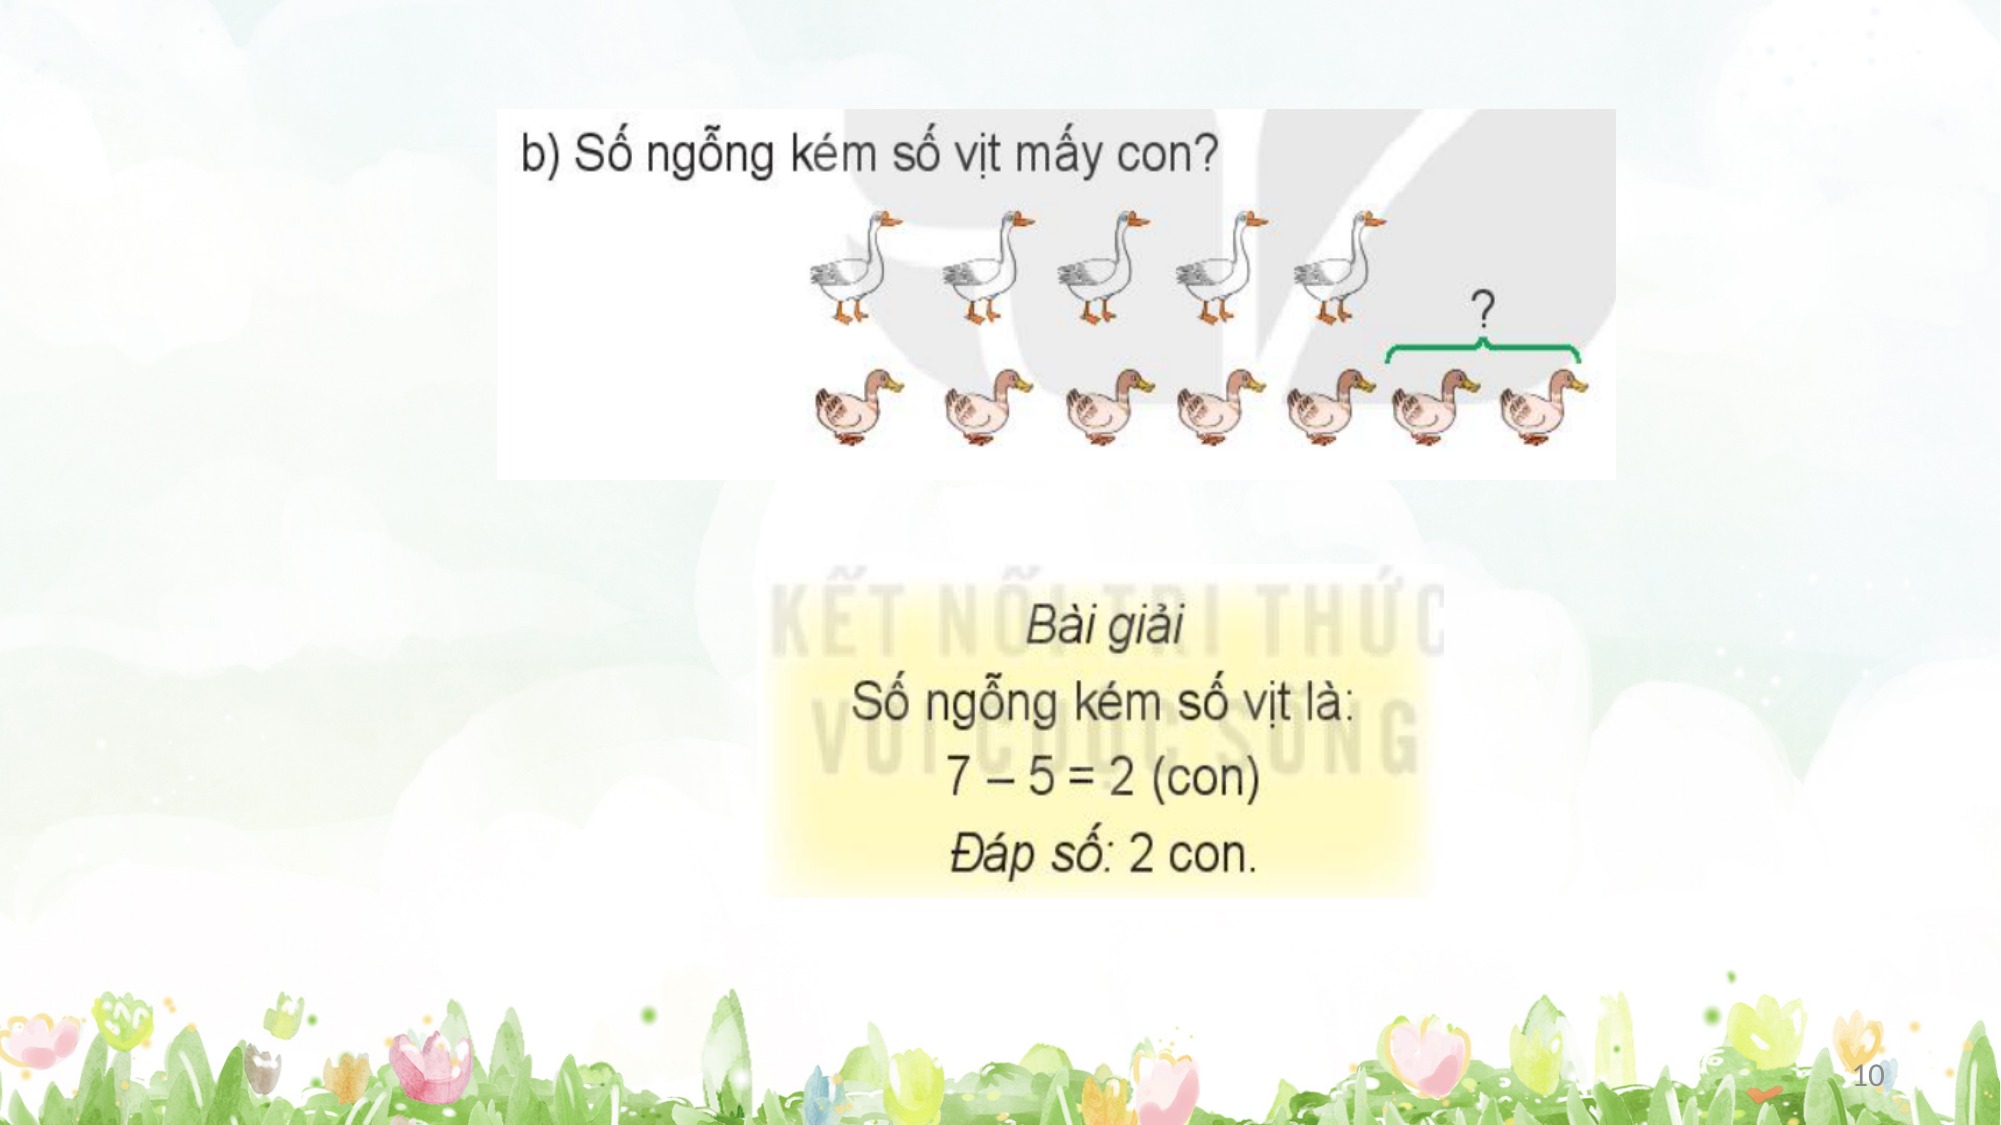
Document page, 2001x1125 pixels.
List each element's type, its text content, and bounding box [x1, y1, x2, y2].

picture [0, 0, 2001, 1125]
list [497, 108, 1616, 480]
slide_number 10 [1433, 1042, 1900, 1103]
